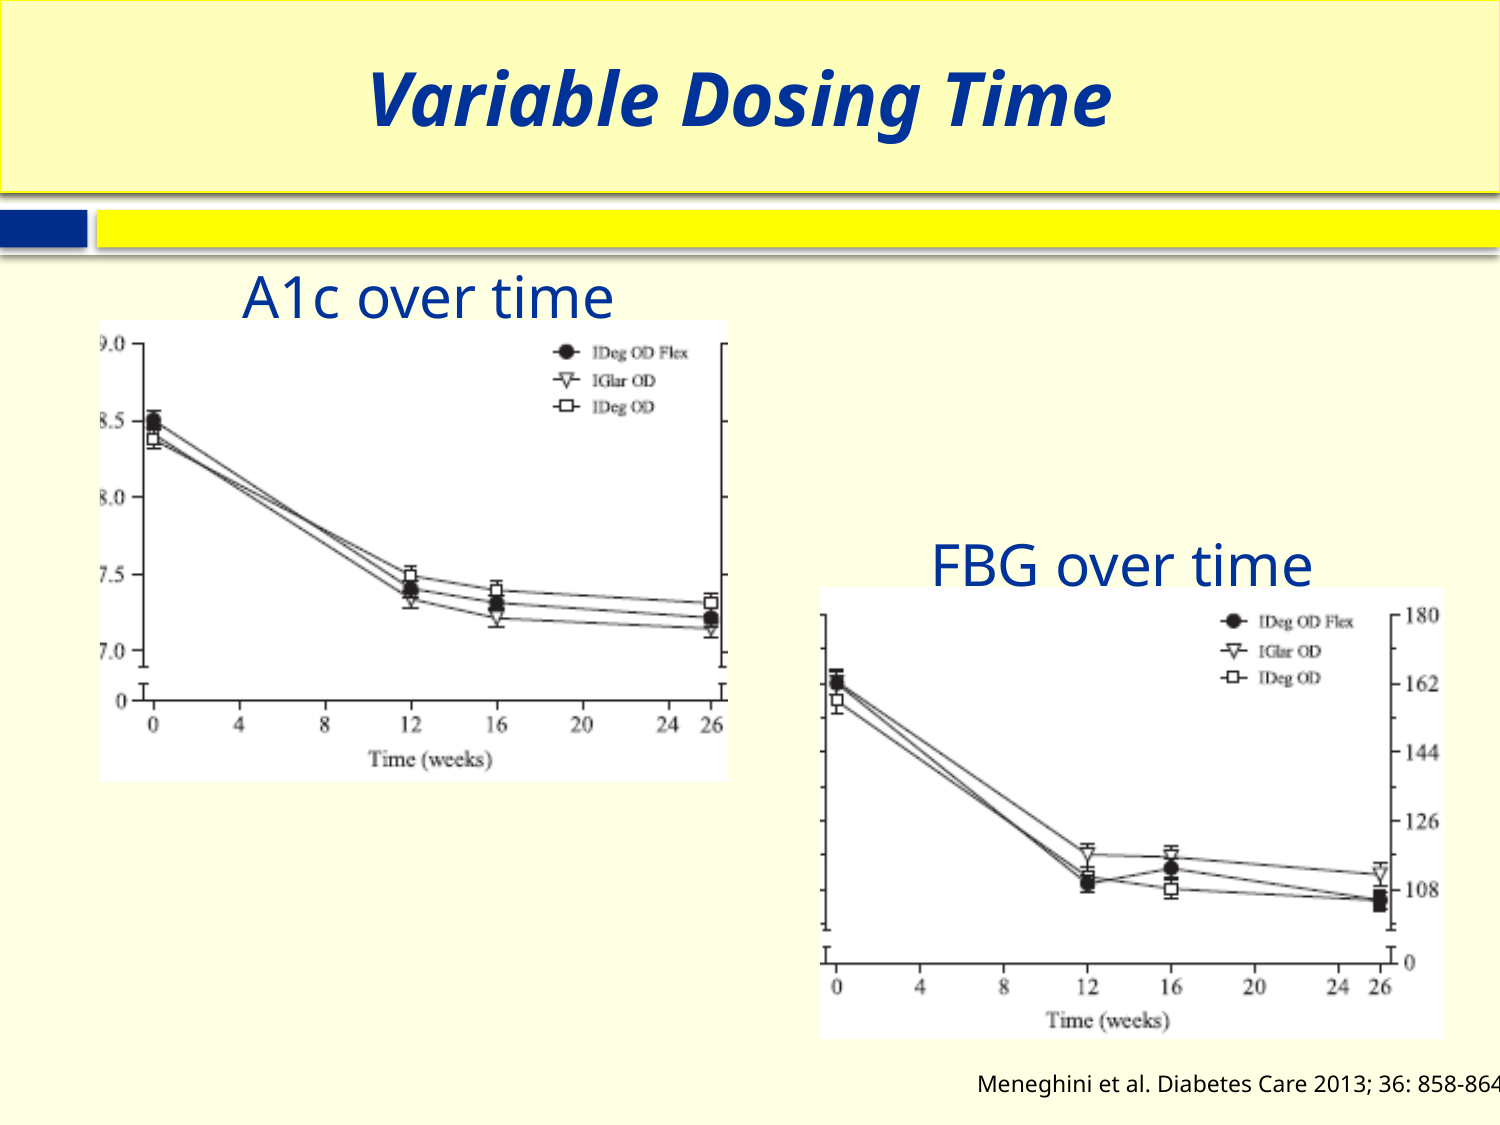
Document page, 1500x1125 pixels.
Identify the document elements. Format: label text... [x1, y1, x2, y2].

title Variable Dosing Time [0, 0, 1500, 193]
text_box A1c over time [212, 253, 643, 319]
picture [819, 587, 1445, 1039]
text_box FBG over time [900, 520, 1330, 586]
text_box Meneghini et al. Diabetes Care 2013; 36: 858-864 [962, 1062, 1500, 1105]
picture [99, 320, 729, 782]
